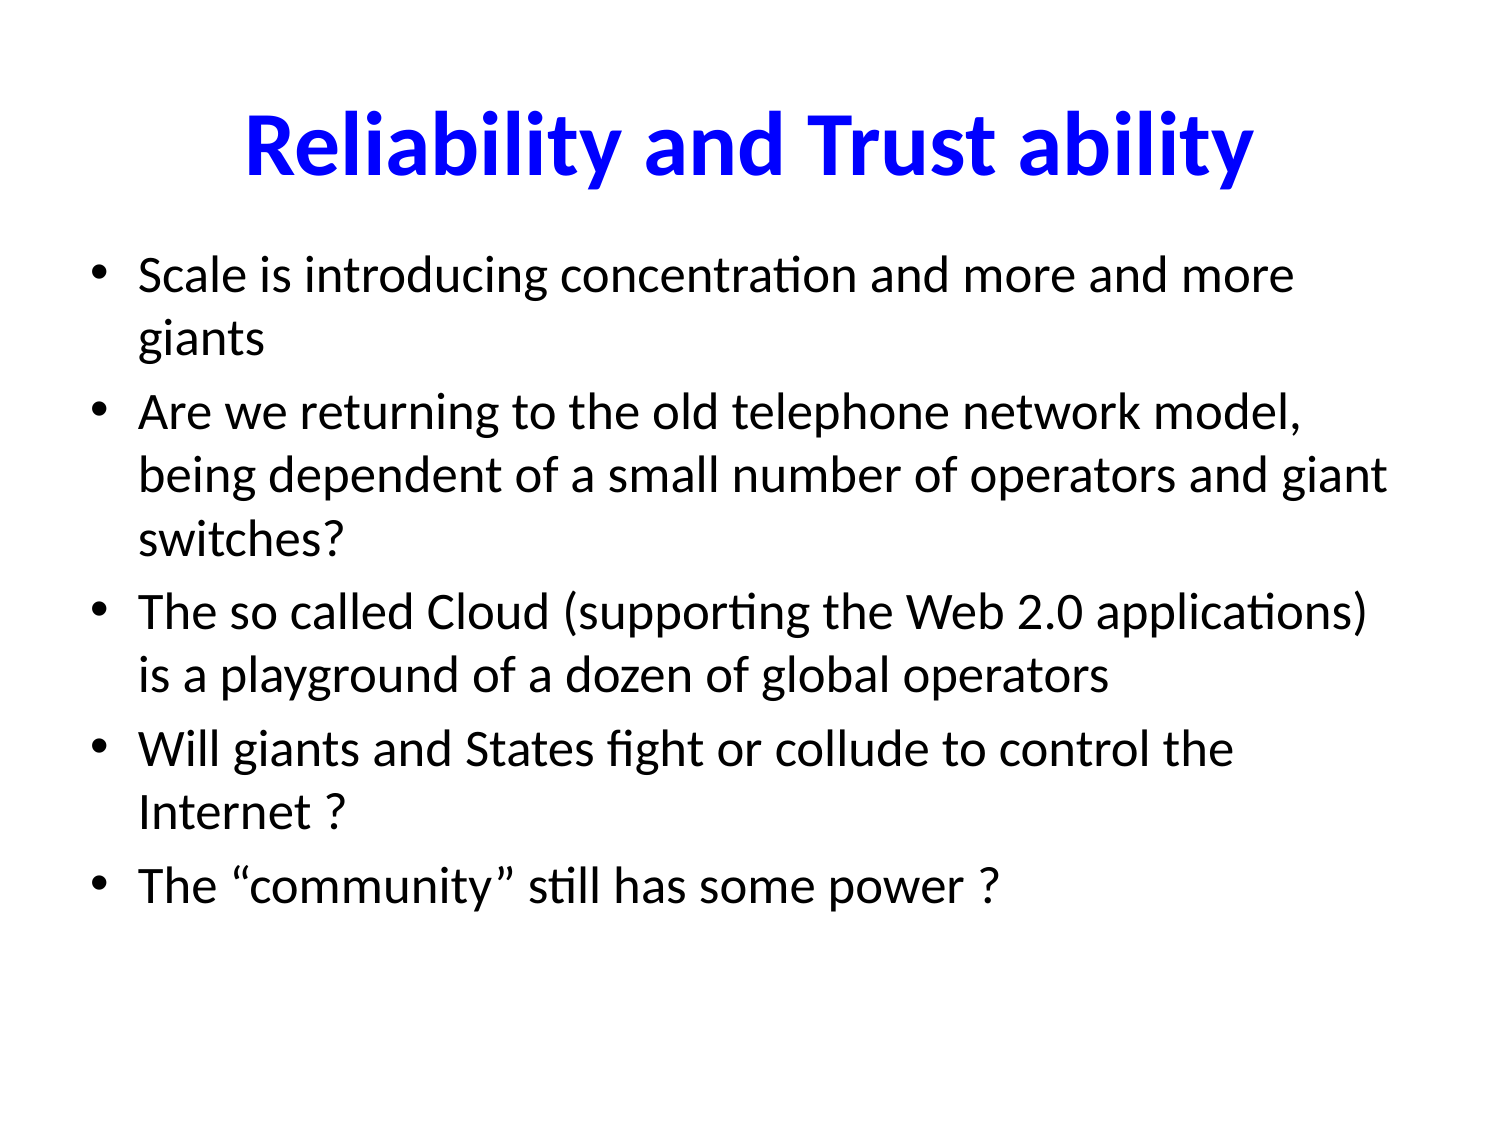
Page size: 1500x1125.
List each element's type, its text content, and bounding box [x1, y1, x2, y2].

list Scale is introducing concentration and more and more giants Are we returning to the old telephone network model, being dependent of a small number of operators and giant switches? The so called Cloud (supporting the Web 2.0 applications) is a playground of a dozen of global operators Will giants and States fight or collude to control the Internet ? The “community” still has some power ? [75, 232, 1425, 975]
title Reliability and Trust ability [75, 45, 1425, 232]
